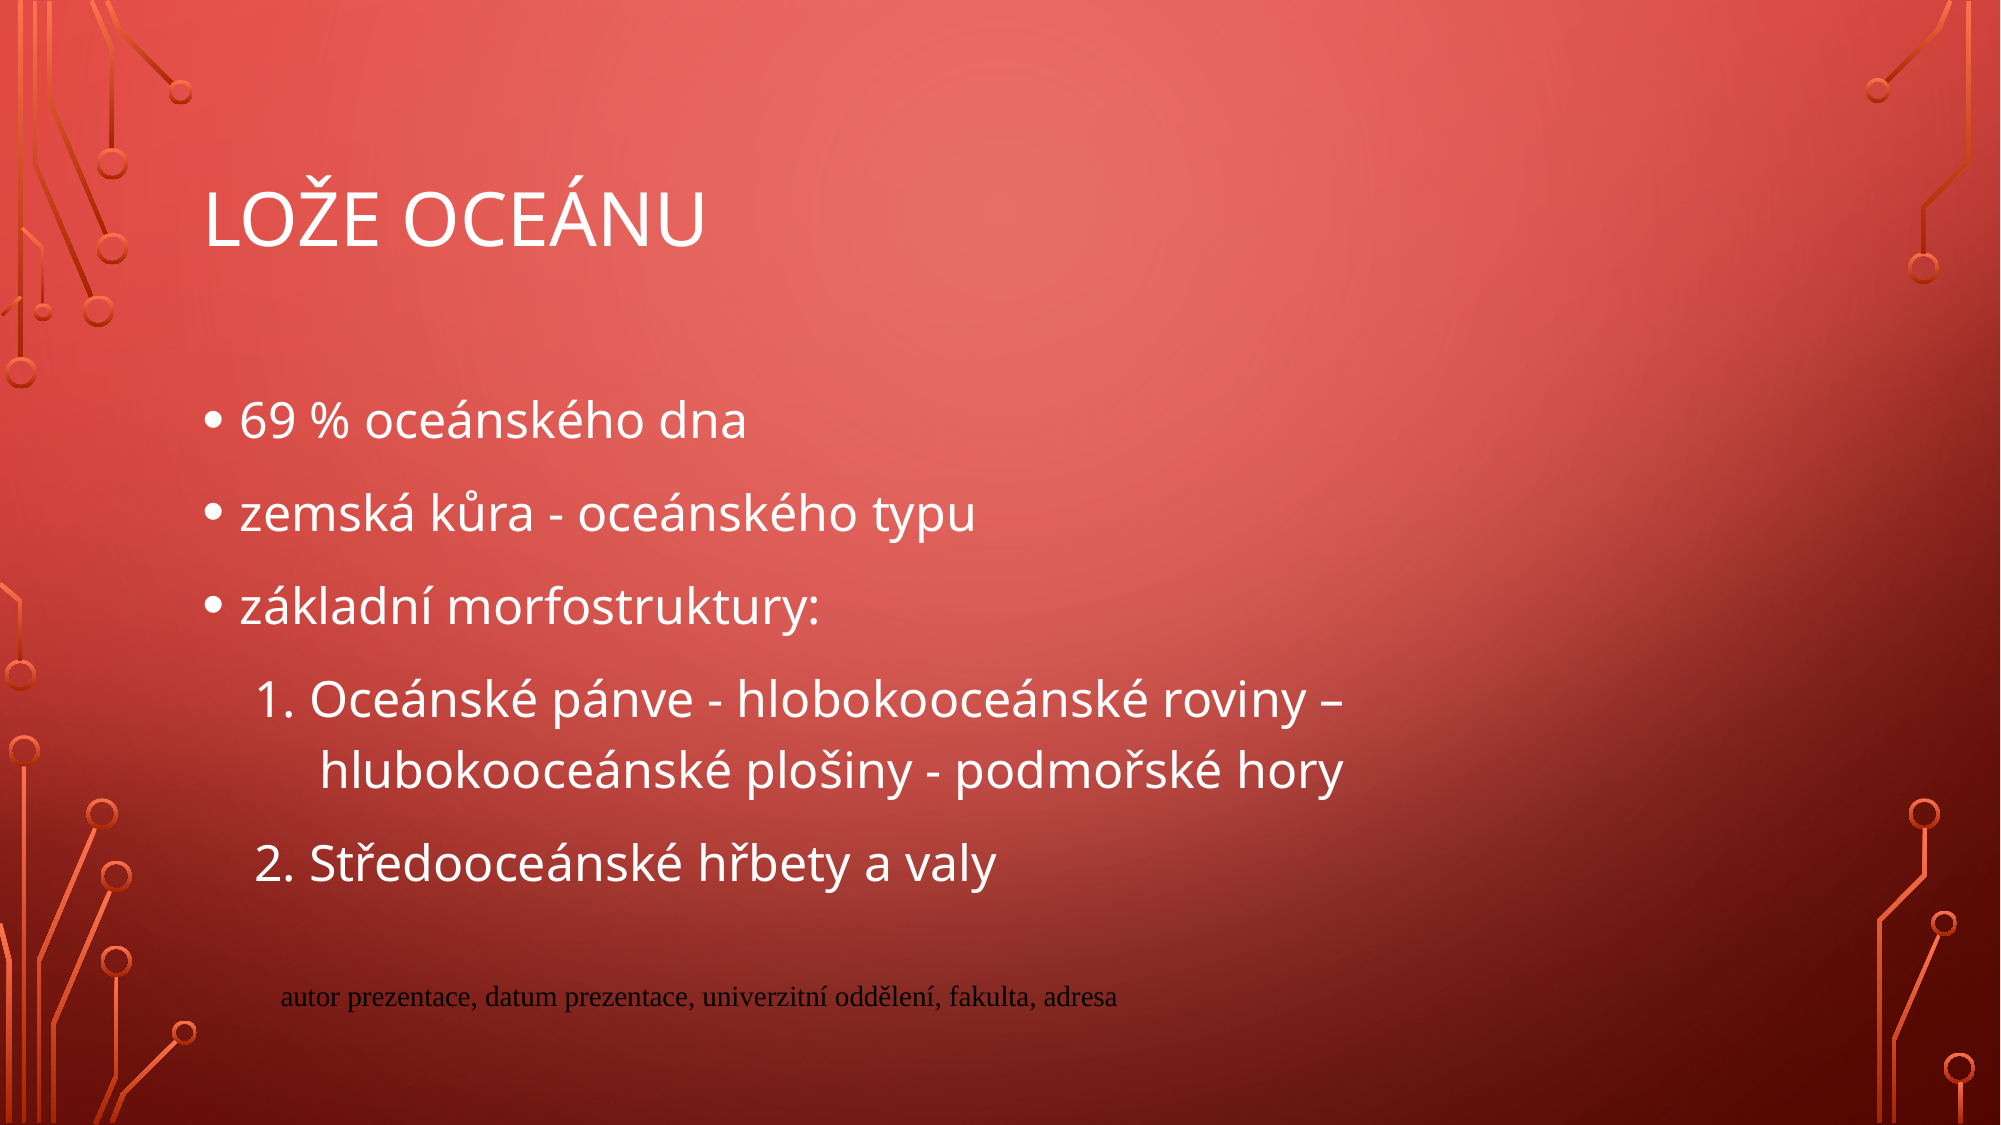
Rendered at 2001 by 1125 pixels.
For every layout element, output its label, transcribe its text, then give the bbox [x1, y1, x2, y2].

title Lože oceánu [187, 101, 1813, 344]
footer autor prezentace, datum prezentace, univerzitní oddělení, fakulta, adresa [187, 965, 1211, 1025]
list 69 % oceánského dna zemská kůra - oceánského typu základní morfostruktury: 1. Oceánské pánve - hlobokooceánské roviny – hlubokooceánské plošiny - podmořské hory 2. Středooceánské hřbety a valy [187, 369, 1813, 950]
